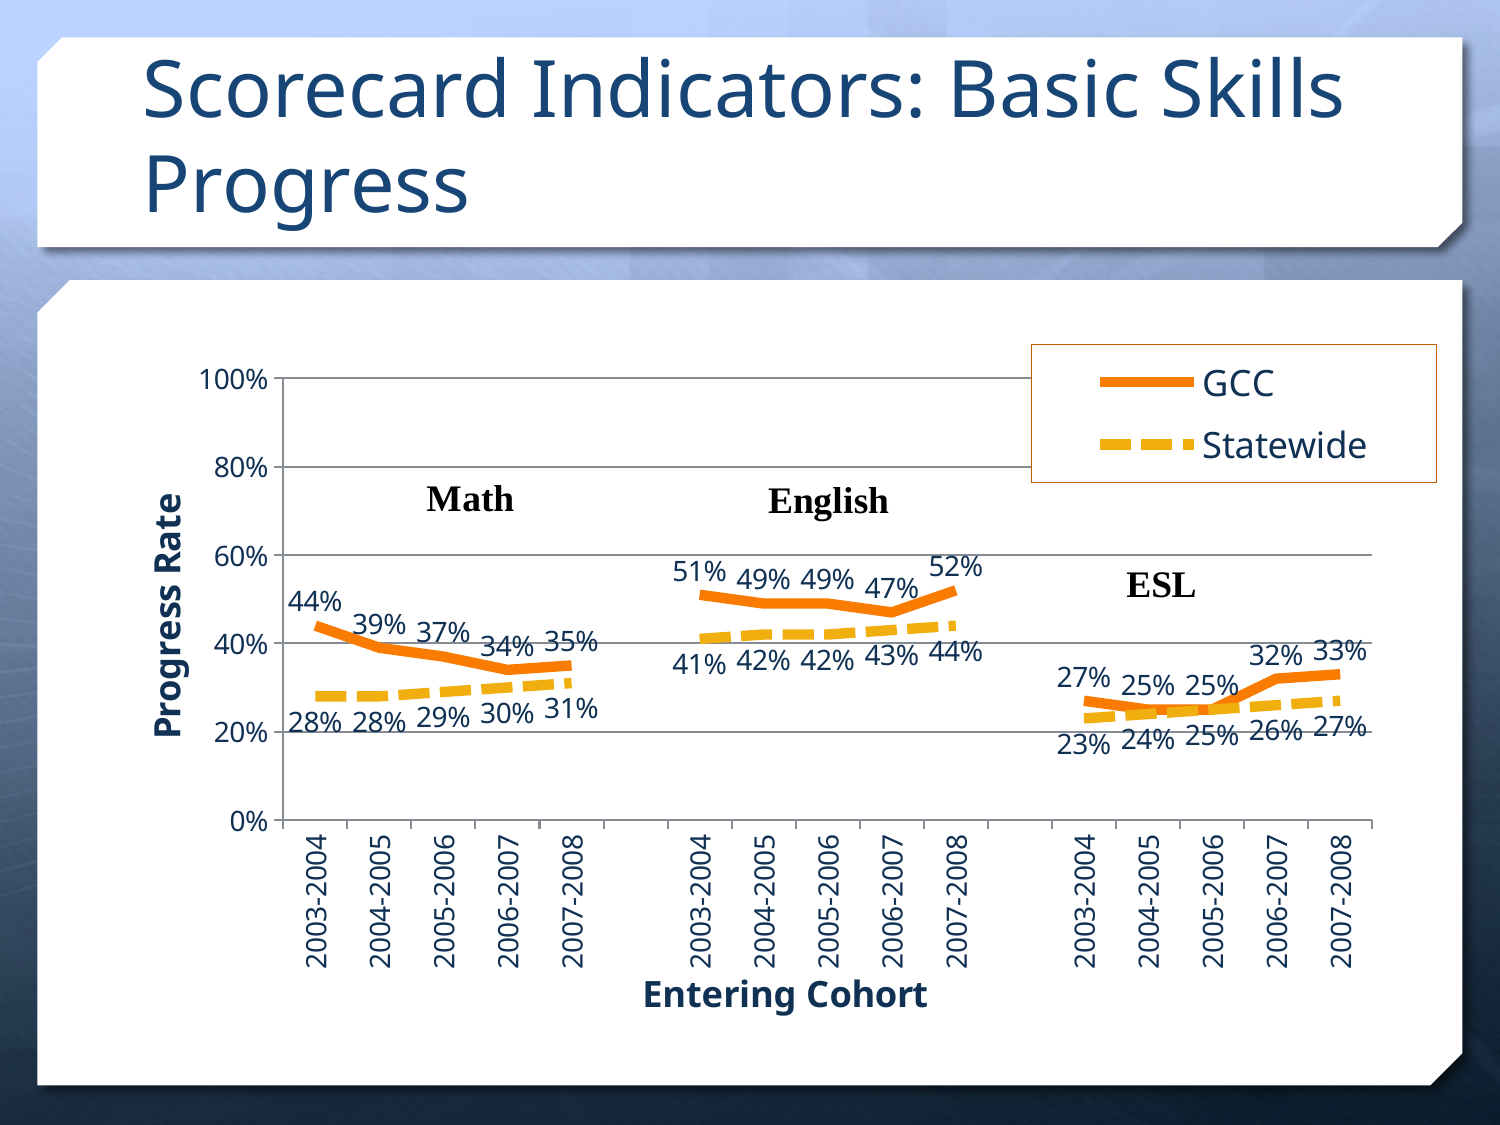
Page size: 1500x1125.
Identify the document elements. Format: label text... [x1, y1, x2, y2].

chart [71, 343, 1439, 1031]
title Scorecard Indicators: Basic Skills Progress [127, 48, 1372, 236]
